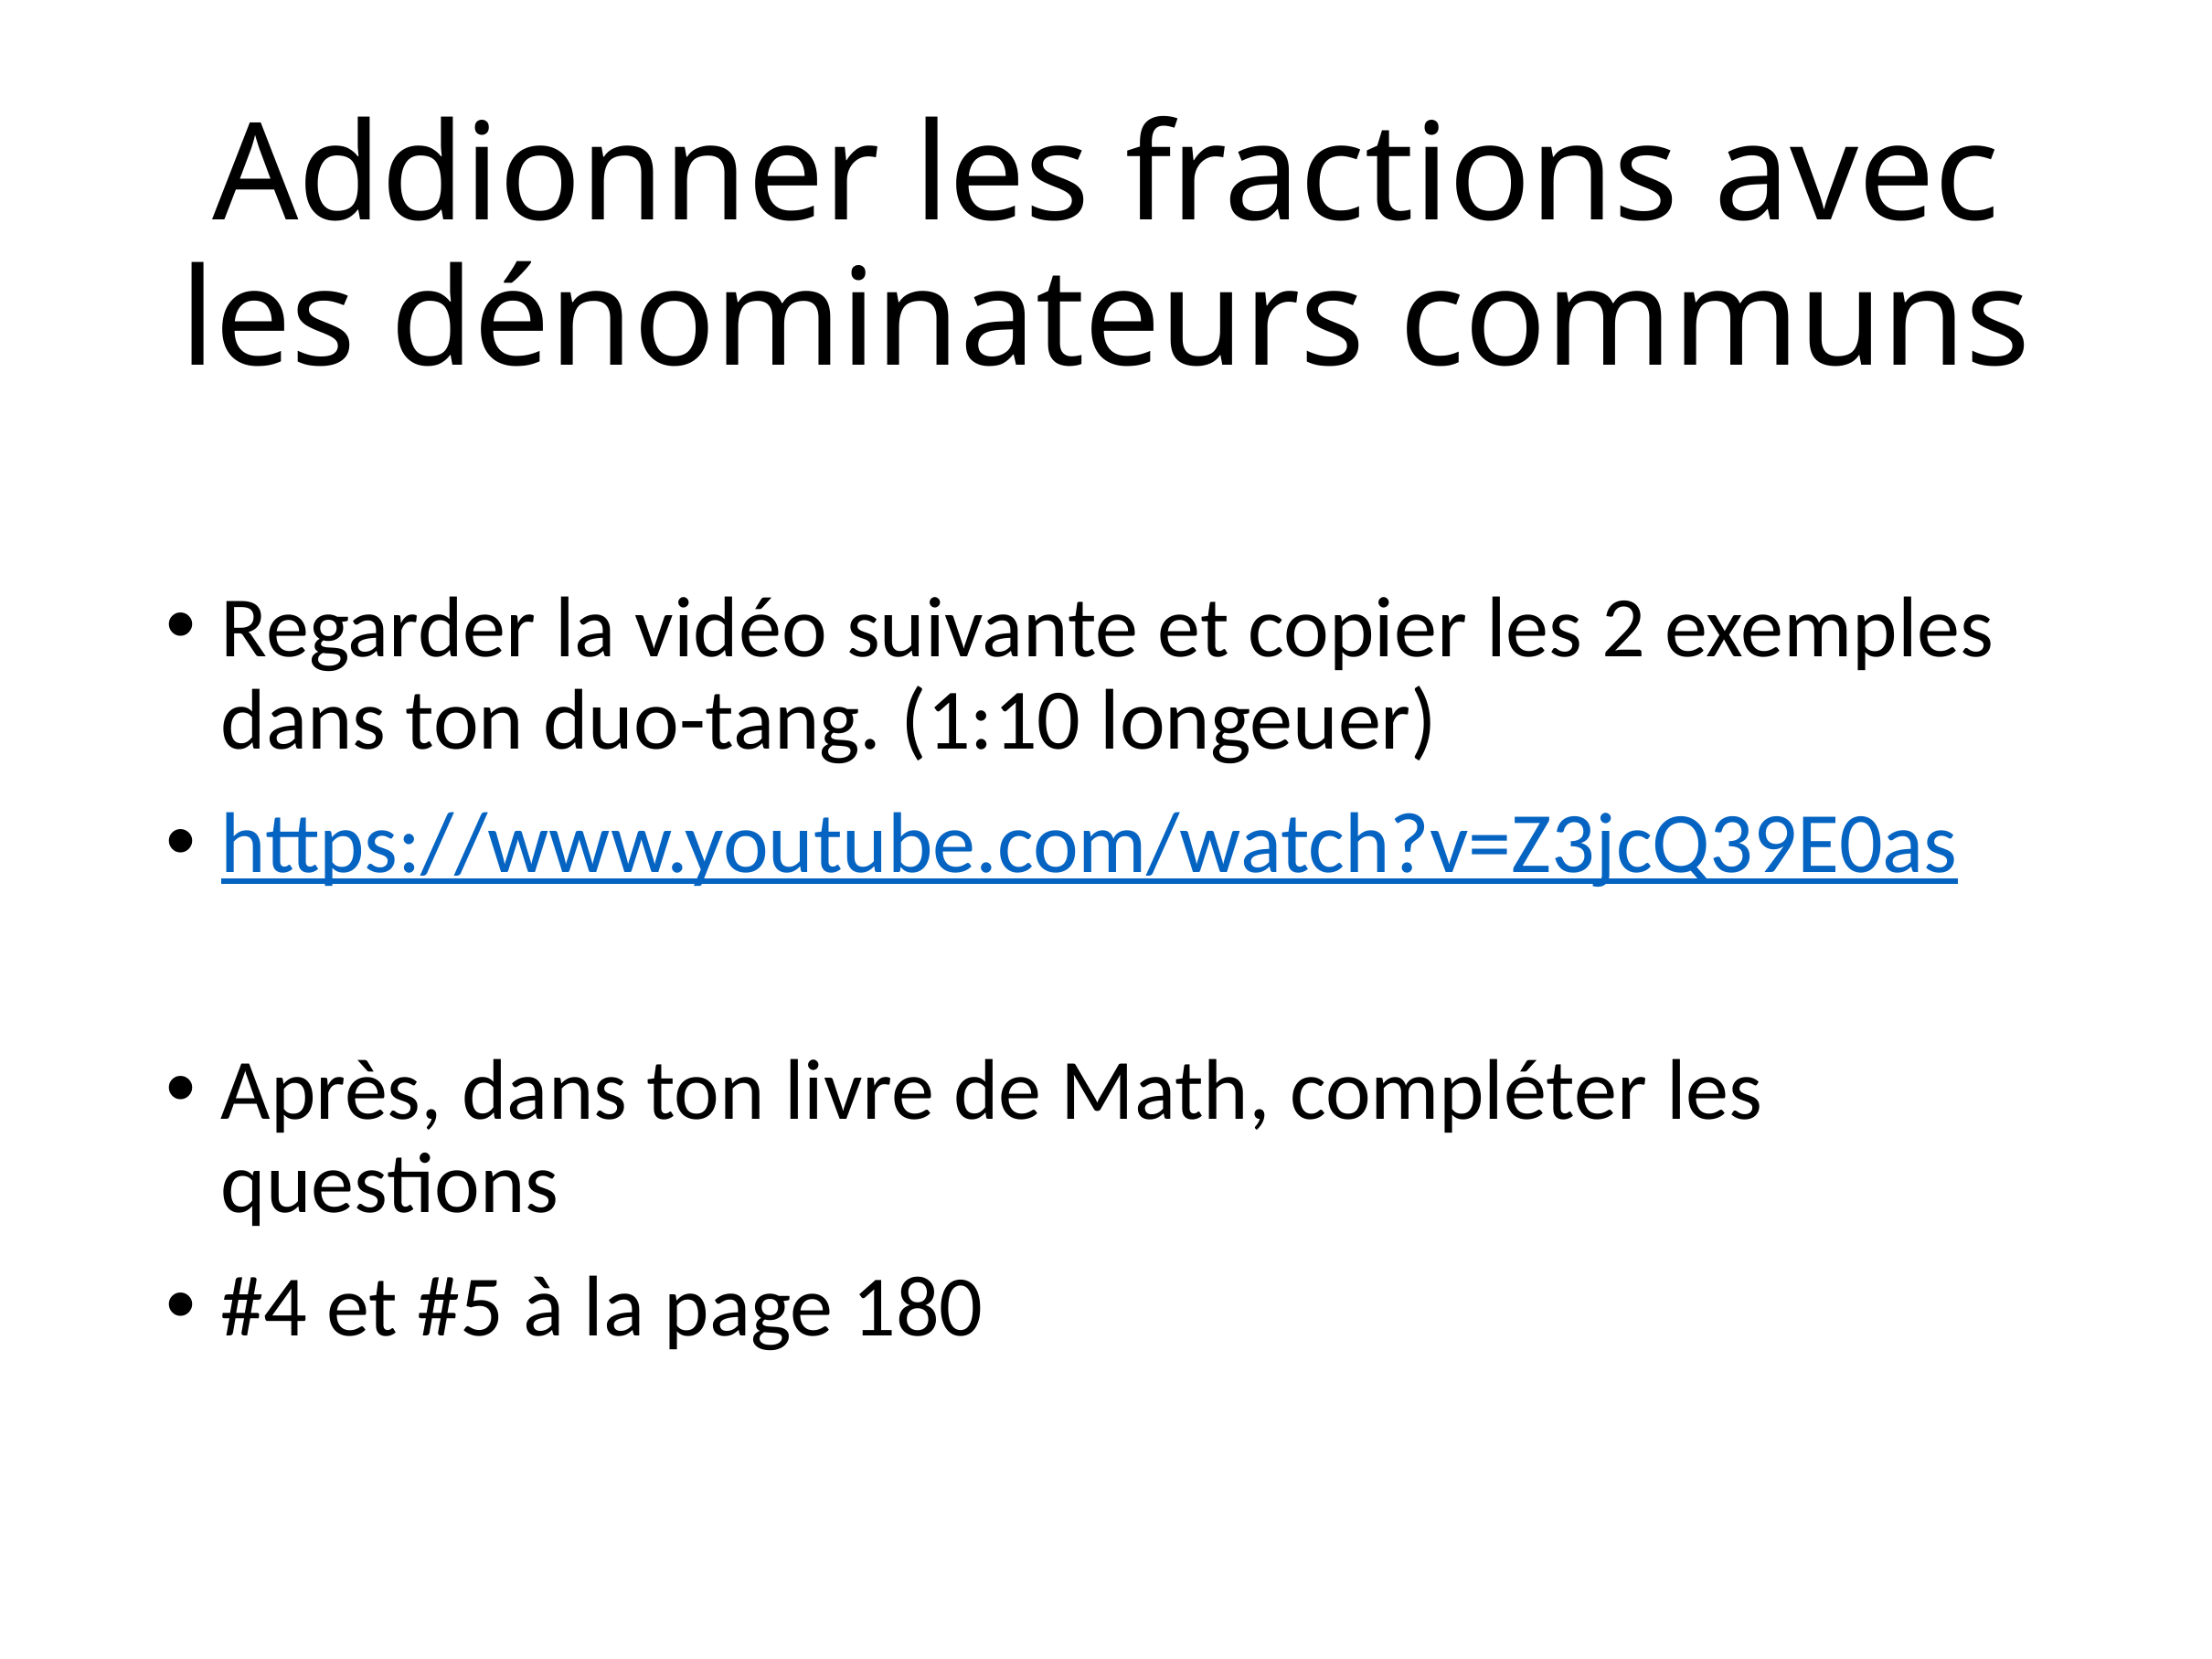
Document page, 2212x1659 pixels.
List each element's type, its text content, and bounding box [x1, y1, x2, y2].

list Regarder la vidéo suivante et copier les 2 exemples dans ton duo-tang. (1:10 longeuer) https://www.youtube.com/watch?v=Z3jcQ39E0as Après, dans ton livre de Math, compléter les questions #4 et #5 à la page 180 [152, 441, 2060, 1494]
title Addionner les fractions avec les dénominateurs communs [152, 88, 2060, 409]
